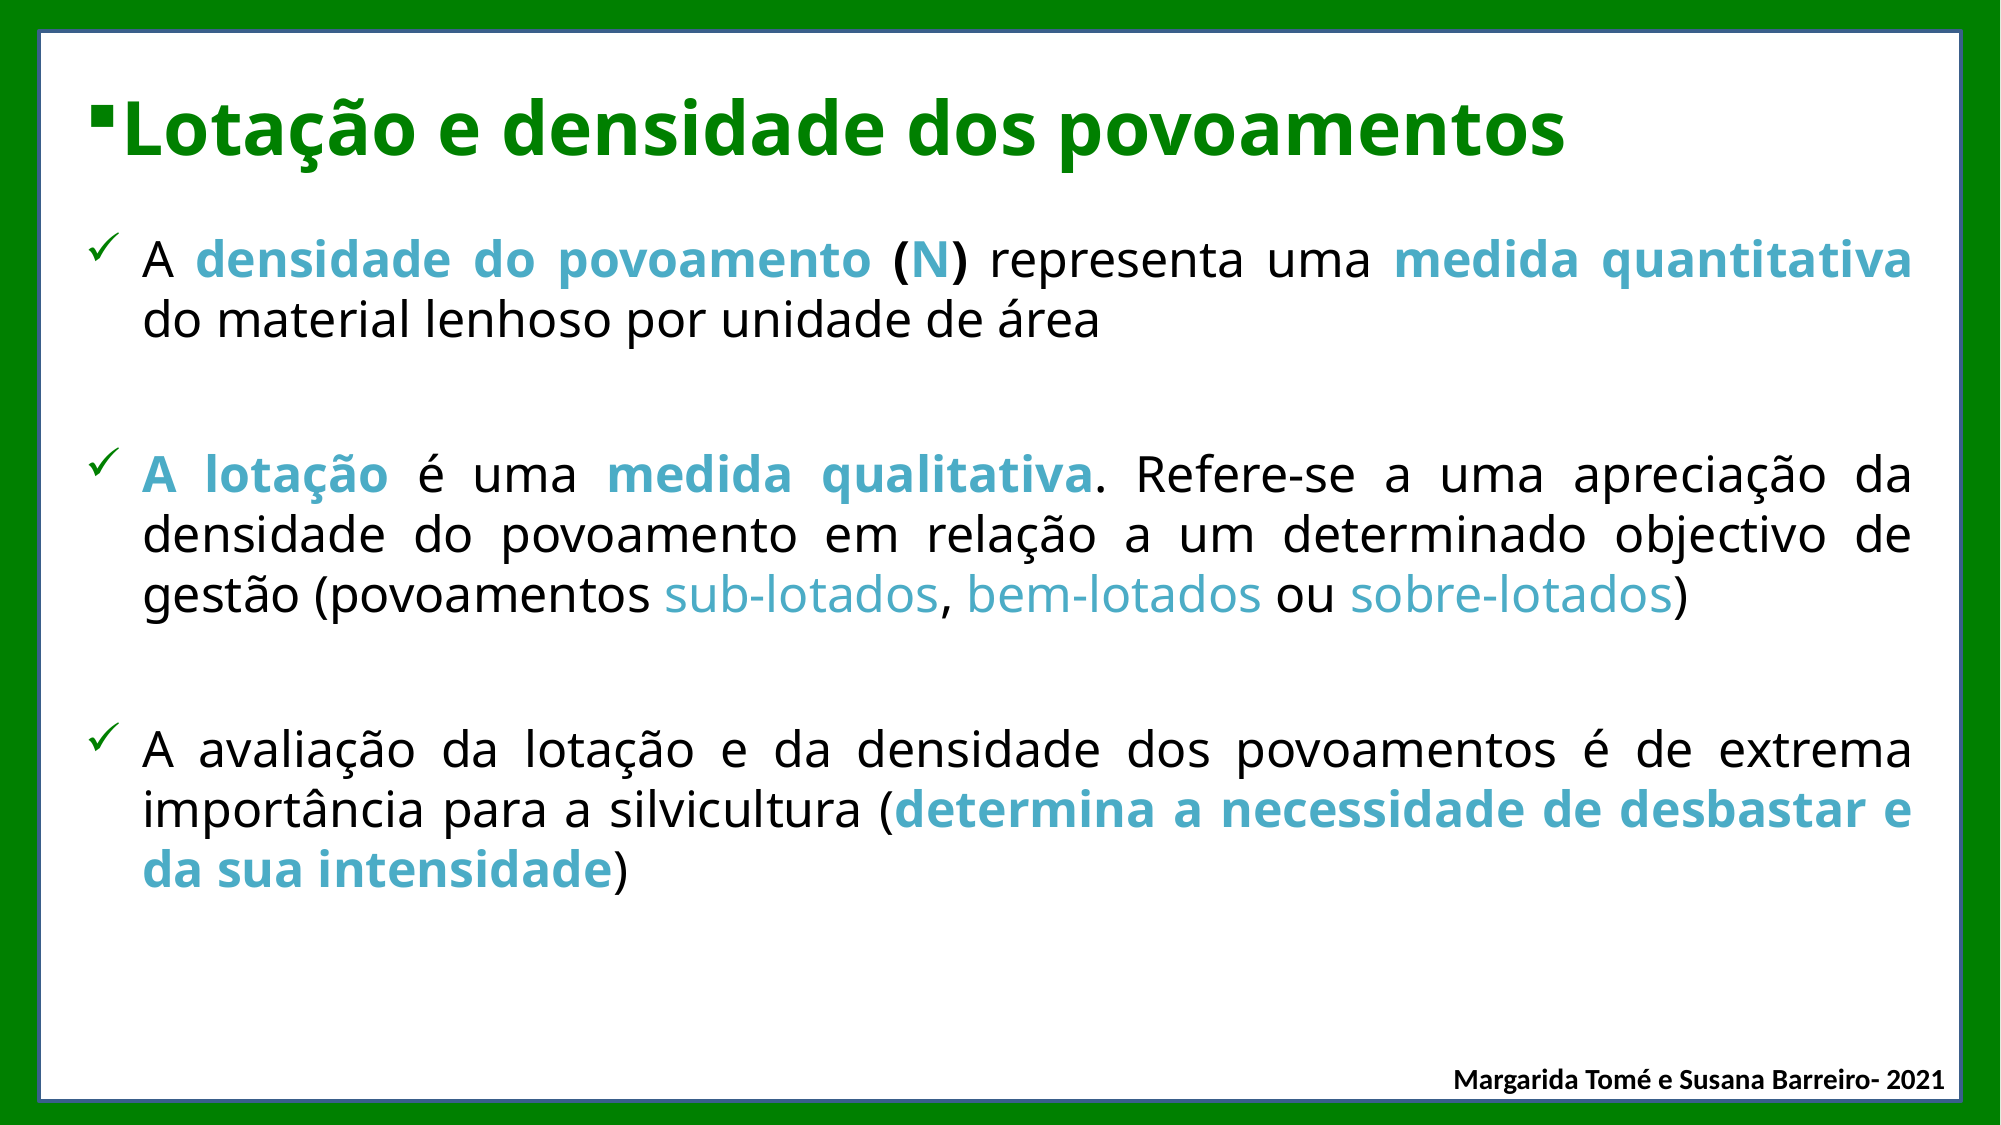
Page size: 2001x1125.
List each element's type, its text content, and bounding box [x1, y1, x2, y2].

list A densidade do povoamento (N) representa uma medida quantitativa do material lenhoso por unidade de área A lotação é uma medida qualitativa. Refere-se a uma apreciação da densidade do povoamento em relação a um determinado objectivo de gestão (povoamentos sub-lotados, bem-lotados ou sobre-lotados) A avaliação da lotação e da densidade dos povoamentos é de extrema importância para a silvicultura (determina a necessidade de desbastar e da sua intensidade) [70, 219, 1930, 1040]
title Lotação e densidade dos povoamentos [70, 66, 1930, 185]
